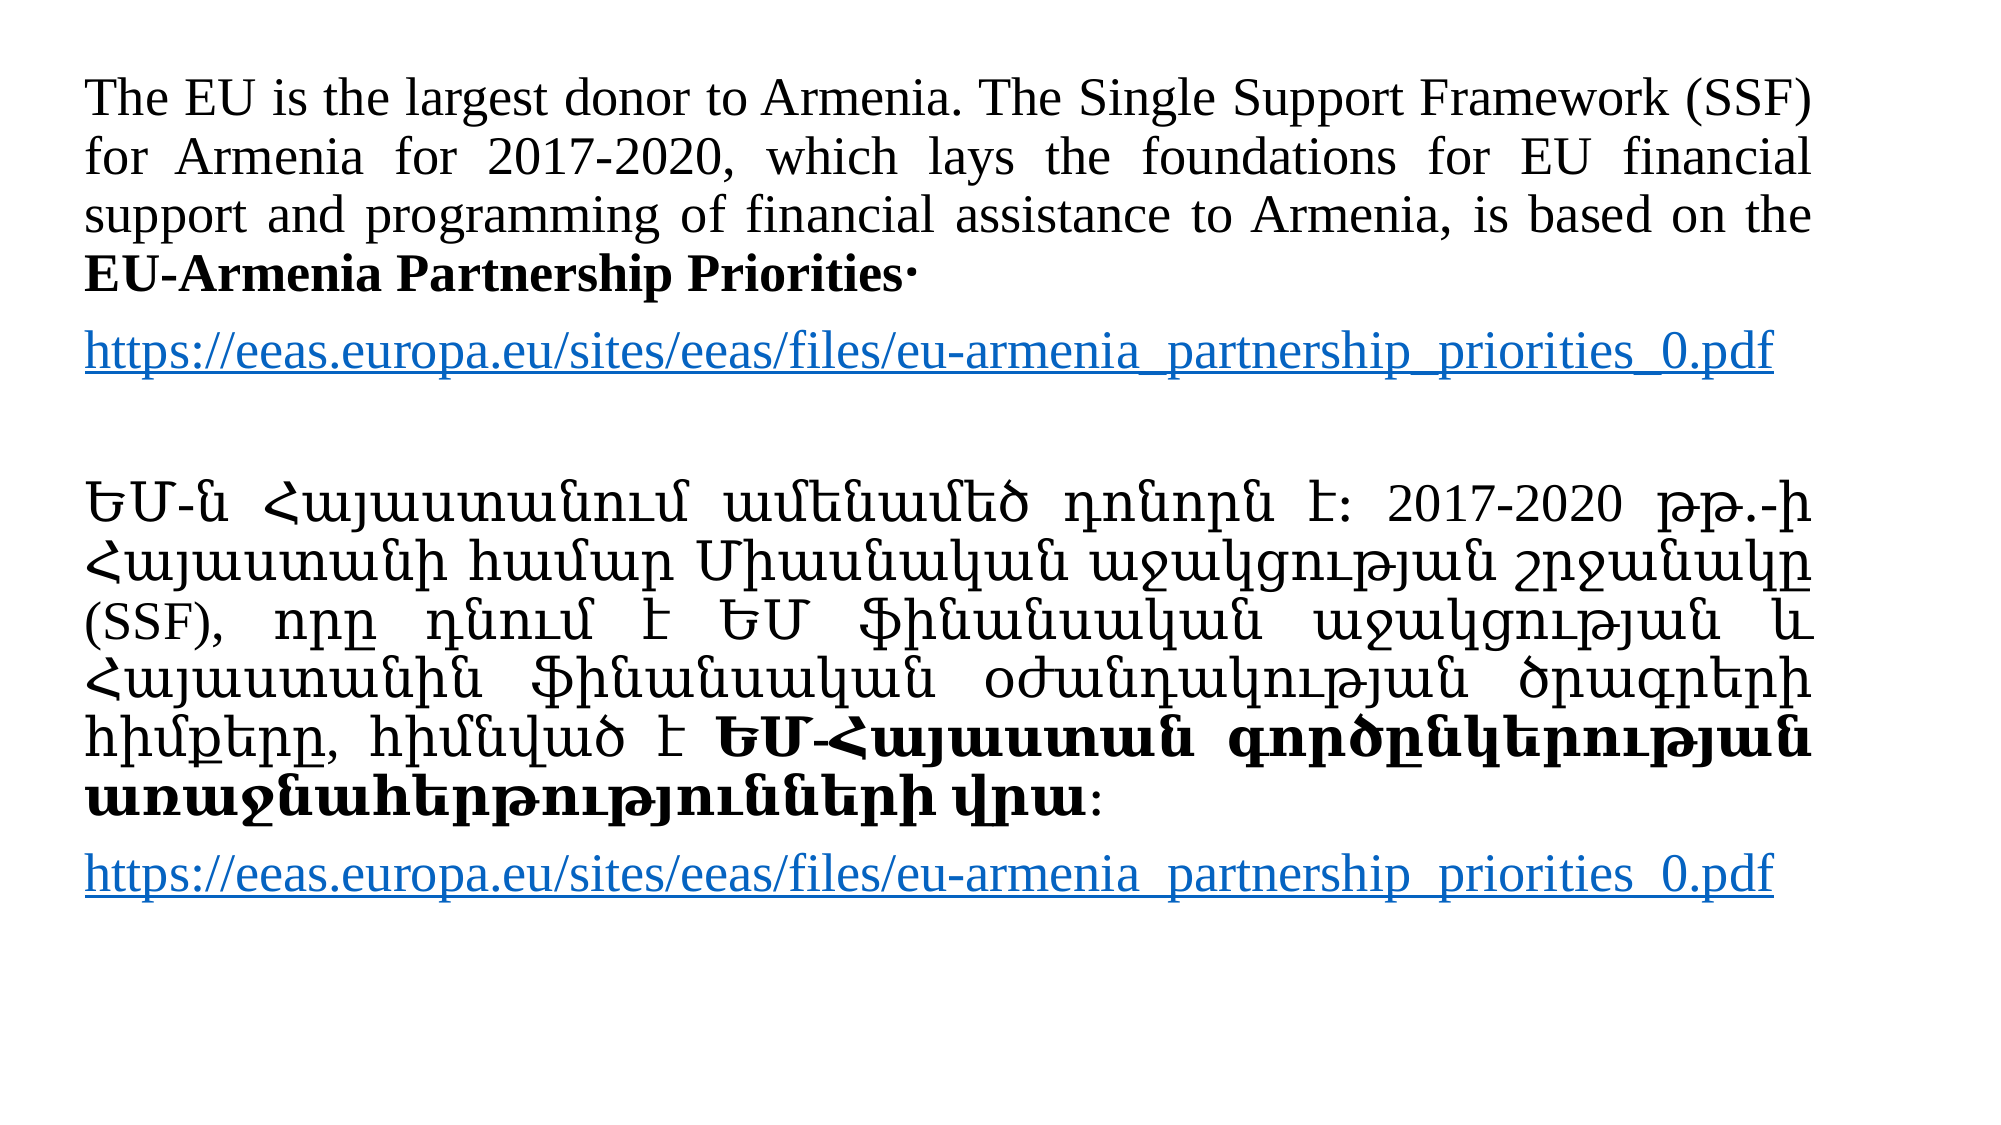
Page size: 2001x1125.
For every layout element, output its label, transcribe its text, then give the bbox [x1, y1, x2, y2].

list The EU is the largest donor to Armenia. The Single Support Framework (SSF) for Armenia for 2017-2020, which lays the foundations for EU financial support and programming of financial assistance to Armenia, is based on the EU-Armenia Partnership Priorities․ https://eeas.europa.eu/sites/eeas/files/eu-armenia_partnership_priorities_0.pdf ԵՄ-ն Հայաստանում ամենամեծ դոնորն է։ 2017-2020 թթ․-ի Հայաստանի համար Միասնական աջակցության շրջանակը (SSF), որը դնում է ԵՄ ֆինանսական աջակցության և Հայաստանին ֆինանսական օժանդակության ծրագրերի հիմքերը, հիմնված է ԵՄ-Հայաստան գործընկերության առաջնահերթությունների վրա։ https://eeas.europa.eu/sites/eeas/files/eu-armenia_partnership_priorities_0.pdf [69, 61, 1829, 1029]
